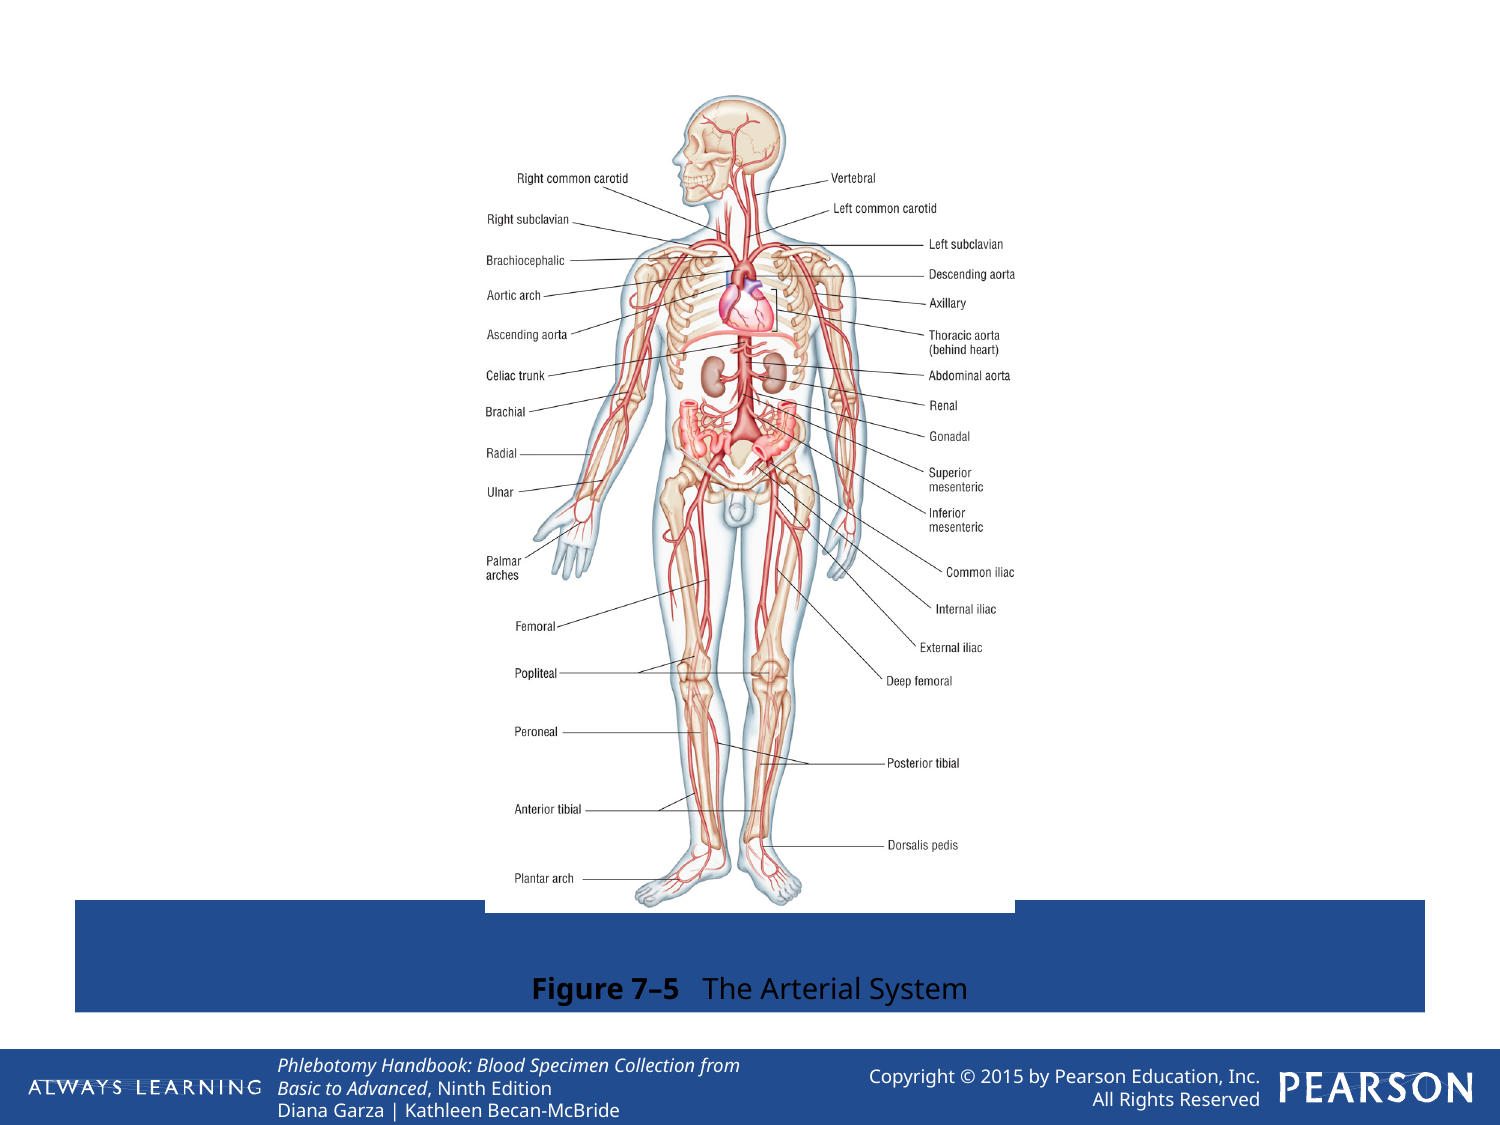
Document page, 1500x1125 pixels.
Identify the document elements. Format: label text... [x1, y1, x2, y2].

picture [485, 87, 1015, 913]
title Figure 7–5 The Arterial System [75, 900, 1425, 1013]
